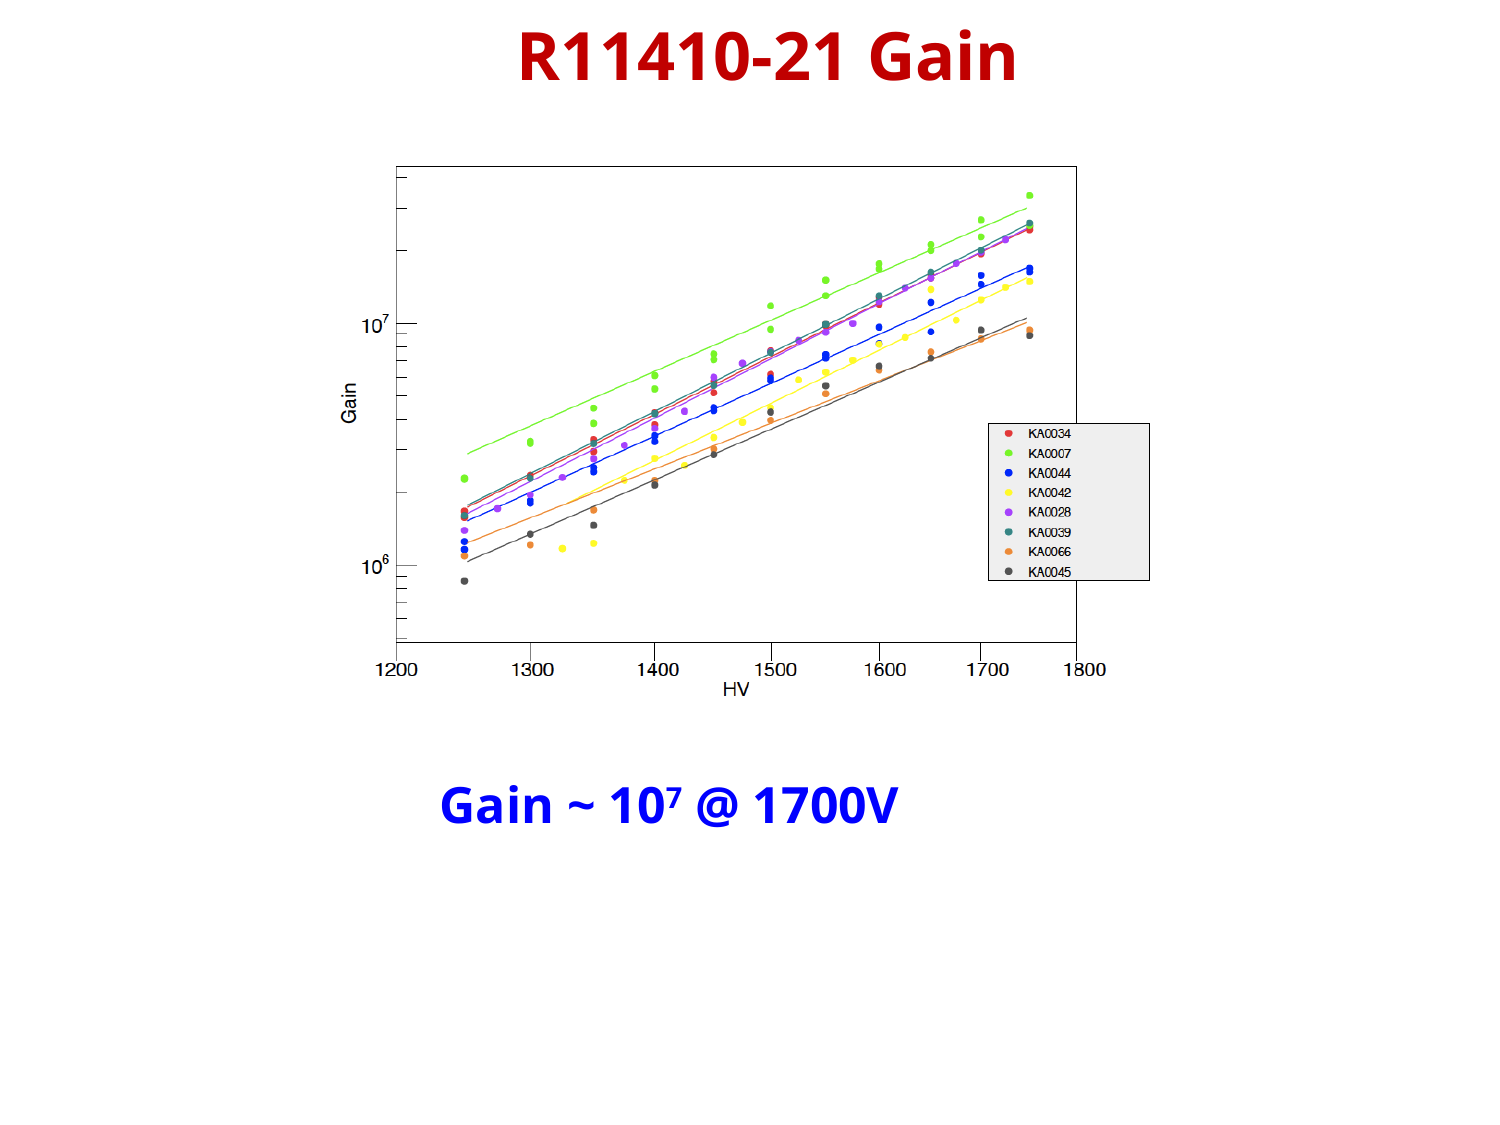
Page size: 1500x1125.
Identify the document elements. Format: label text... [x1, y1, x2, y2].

text_box Gain ~ 107 @ 1700V [425, 766, 1079, 842]
picture [312, 161, 1160, 700]
text_box R11410-21 Gain [502, 6, 1035, 102]
